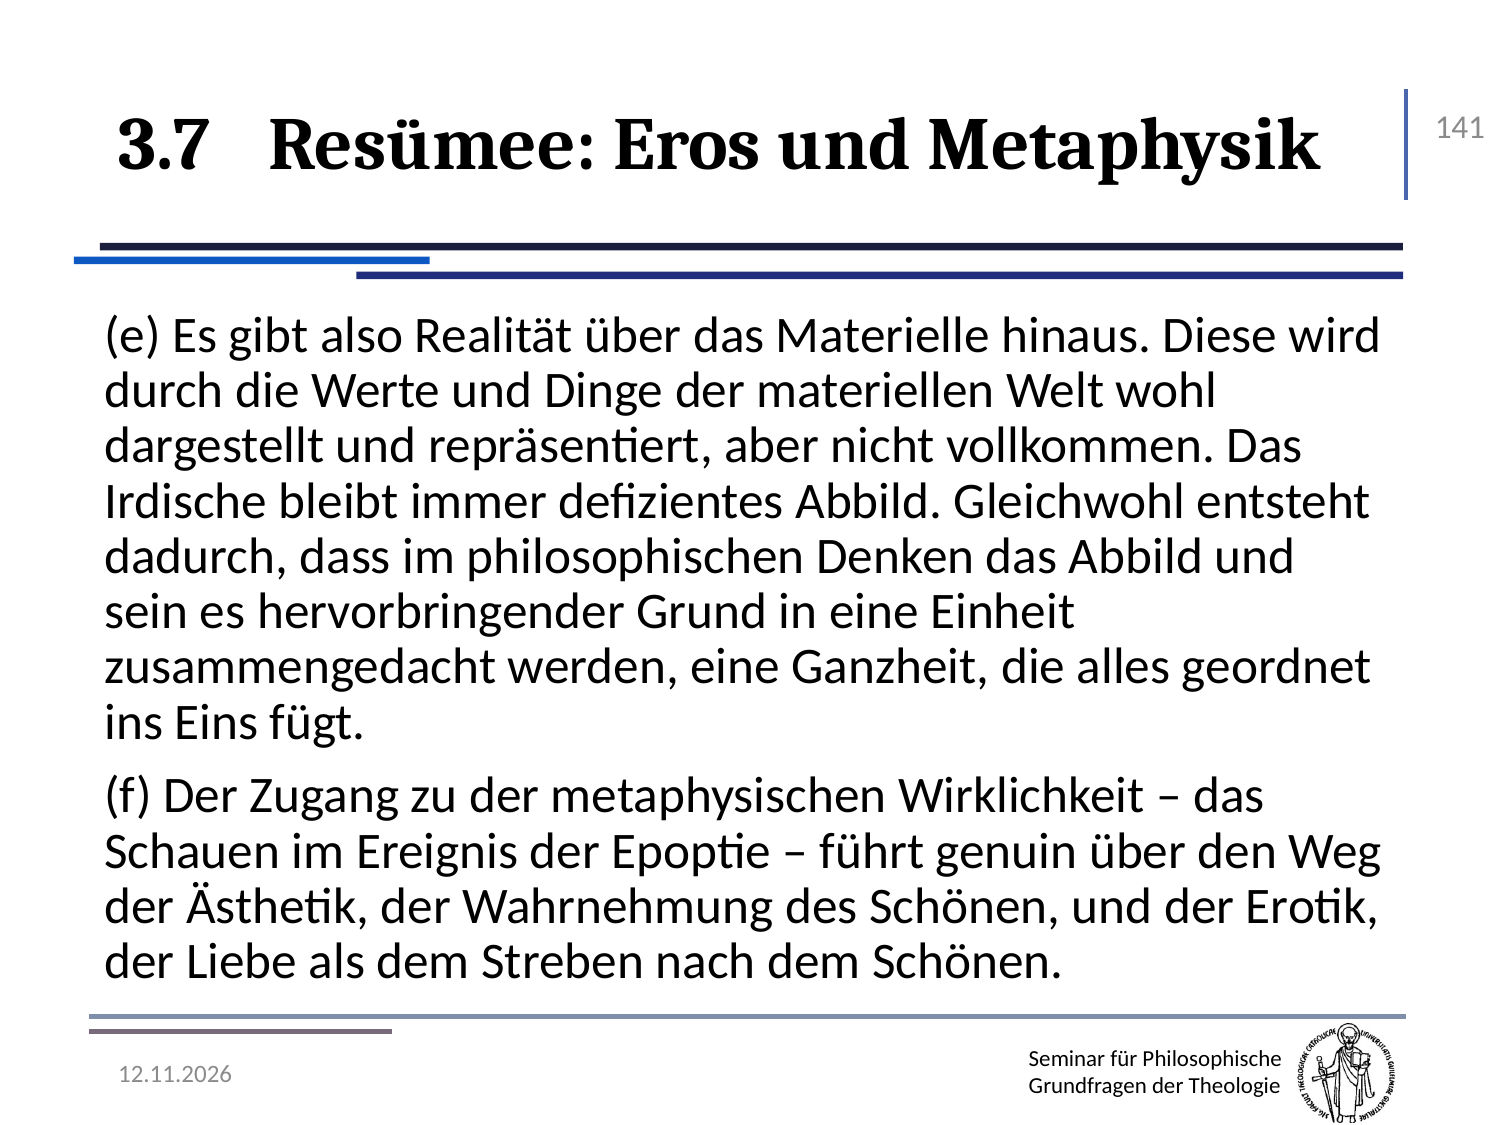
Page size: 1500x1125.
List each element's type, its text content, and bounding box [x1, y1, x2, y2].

slide_number 141 [1405, 82, 1500, 168]
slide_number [103, 1042, 252, 1103]
list (e) Es gibt also Realität über das Materielle hinaus. Diese wird durch die Werte und Dinge der materiellen Welt wohl dargestellt und repräsentiert, aber nicht vollkommen. Das Irdische bleibt immer defizientes Abbild. Gleichwohl entsteht dadurch, dass im philosophischen Denken das Abbild und sein es hervorbringender Grund in eine Einheit zusammengedacht werden, eine Ganzheit, die alles geordnet ins Eins fügt. (f) Der Zugang zu der metaphysischen Wirklichkeit – das Schauen im Ereignis der Epoptie – führt genuin über den Weg der Ästhetik, der Wahrnehmung des Schönen, und der Erotik, der Liebe als dem Streben nach dem Schönen. [89, 300, 1404, 999]
title 3.7 Resümee: Eros und Metaphysik [97, 54, 1403, 237]
